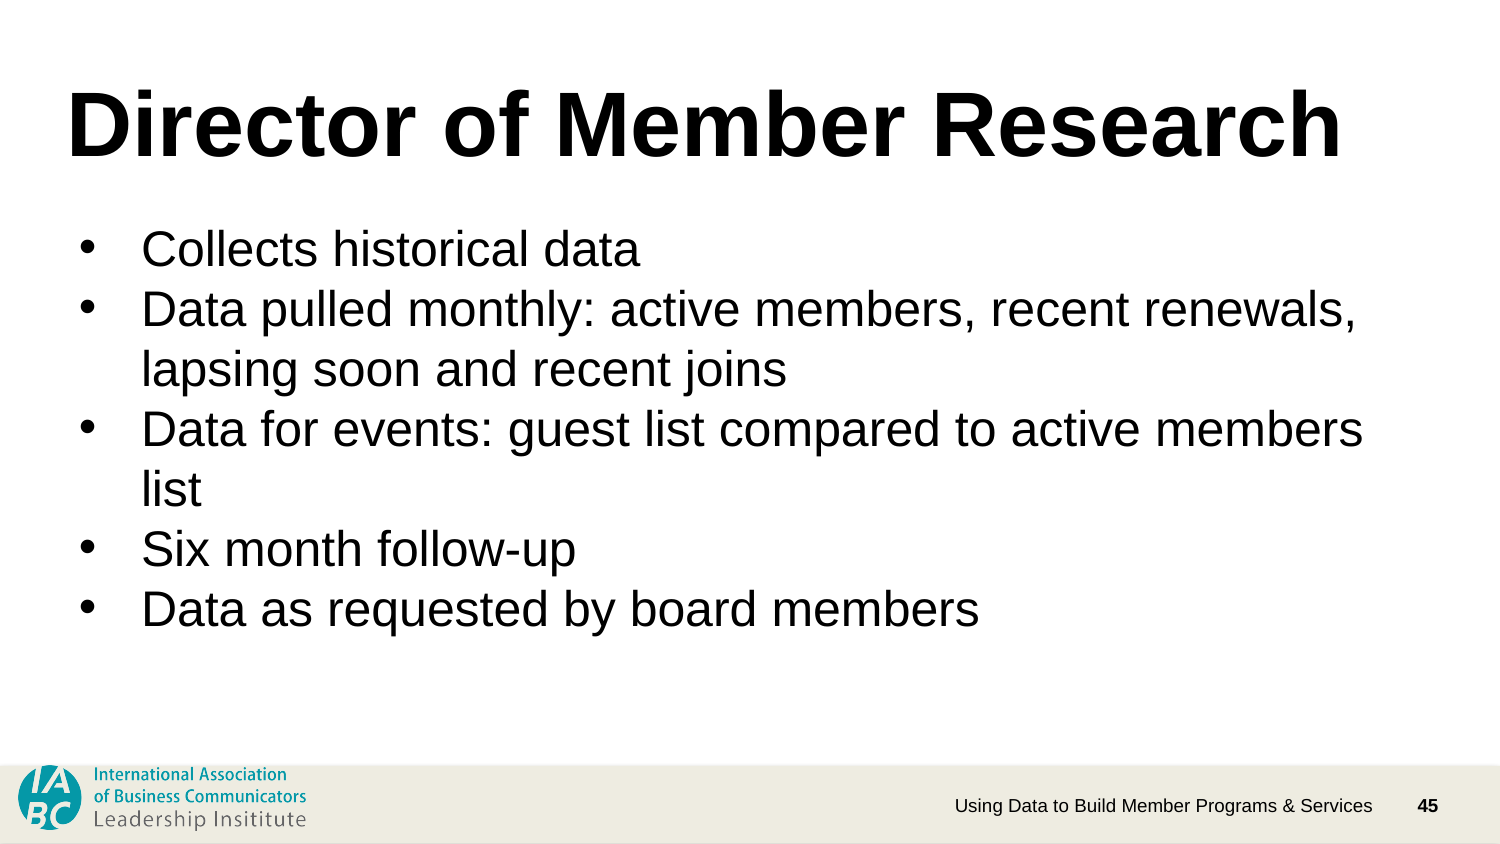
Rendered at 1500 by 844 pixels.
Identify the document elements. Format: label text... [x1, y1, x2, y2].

list Collects historical data Data pulled monthly: active members, recent renewals, lapsing soon and recent joins Data for events: guest list compared to active members list Six month follow-up Data as requested by board members [51, 201, 1449, 762]
title Director of Member Research [51, 72, 1449, 167]
text_box [0, 765, 1500, 844]
slide_number 45 [1356, 782, 1454, 827]
footer Using Data to Build Member Programs & Services [512, 782, 1356, 827]
picture [18, 765, 306, 831]
